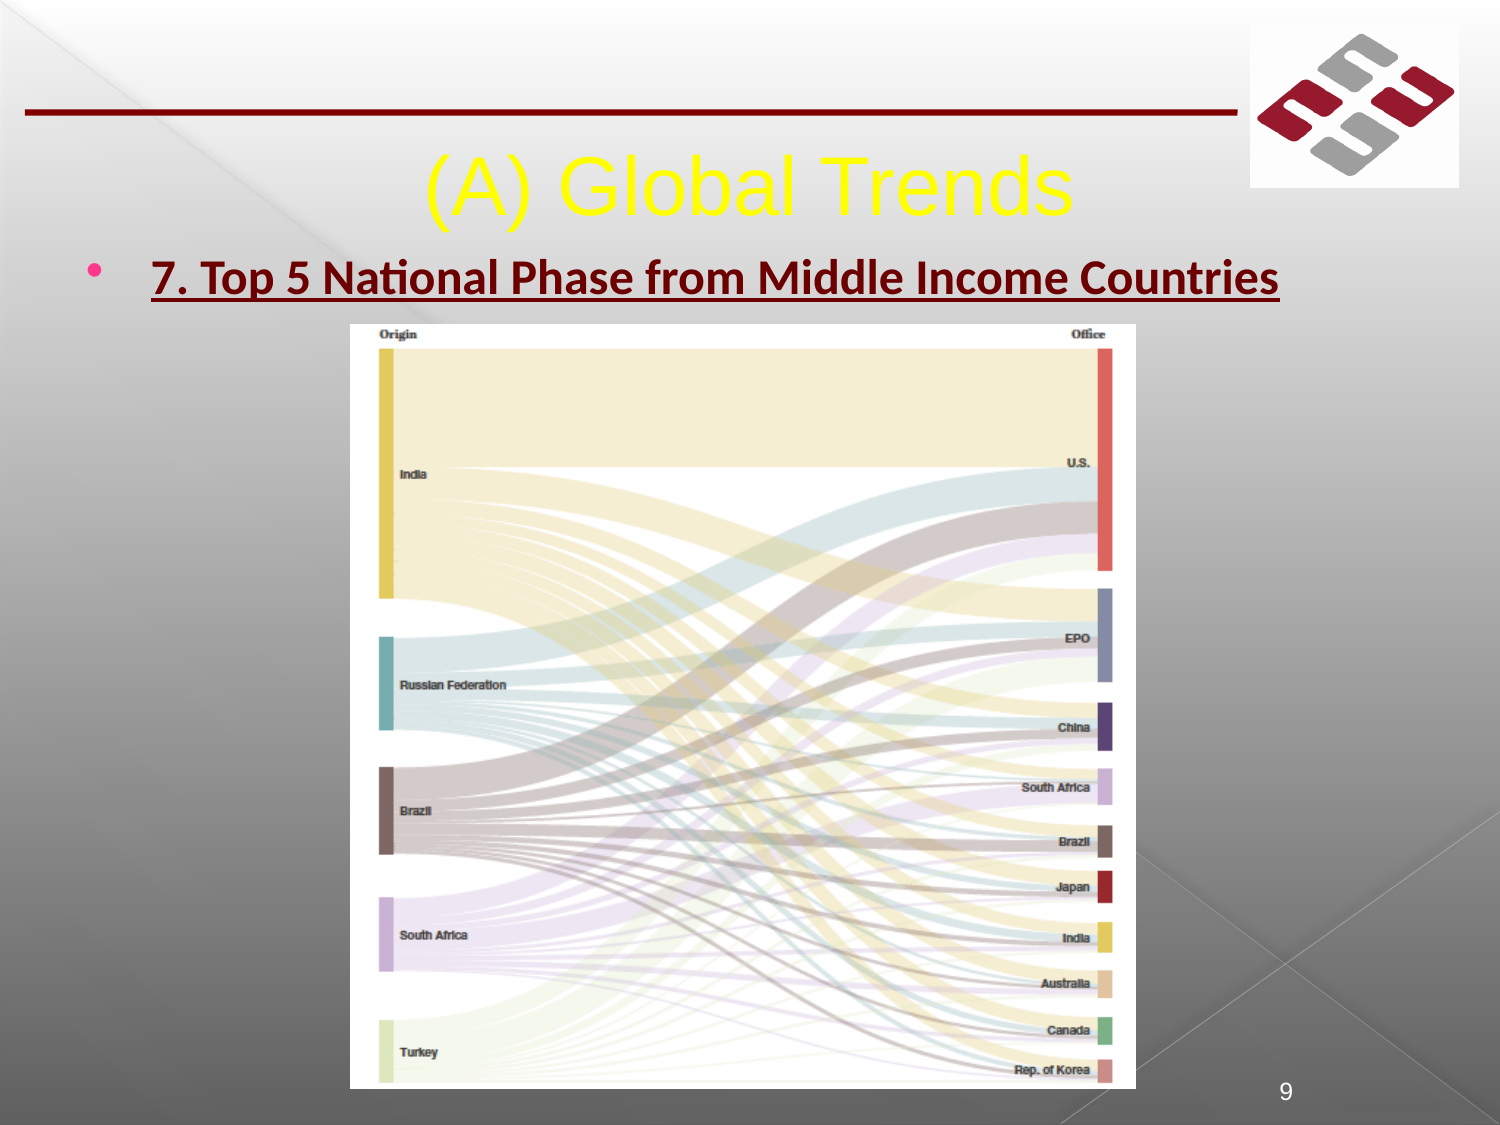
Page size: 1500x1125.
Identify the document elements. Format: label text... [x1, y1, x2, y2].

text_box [24, 24, 1459, 188]
picture [349, 324, 1136, 1089]
slide_number 9 [1245, 1063, 1328, 1113]
text_box (A) Global Trends [74, 189, 1425, 355]
text_box 7. Top 5 National Phase from Middle Income Countries [62, 237, 1413, 350]
